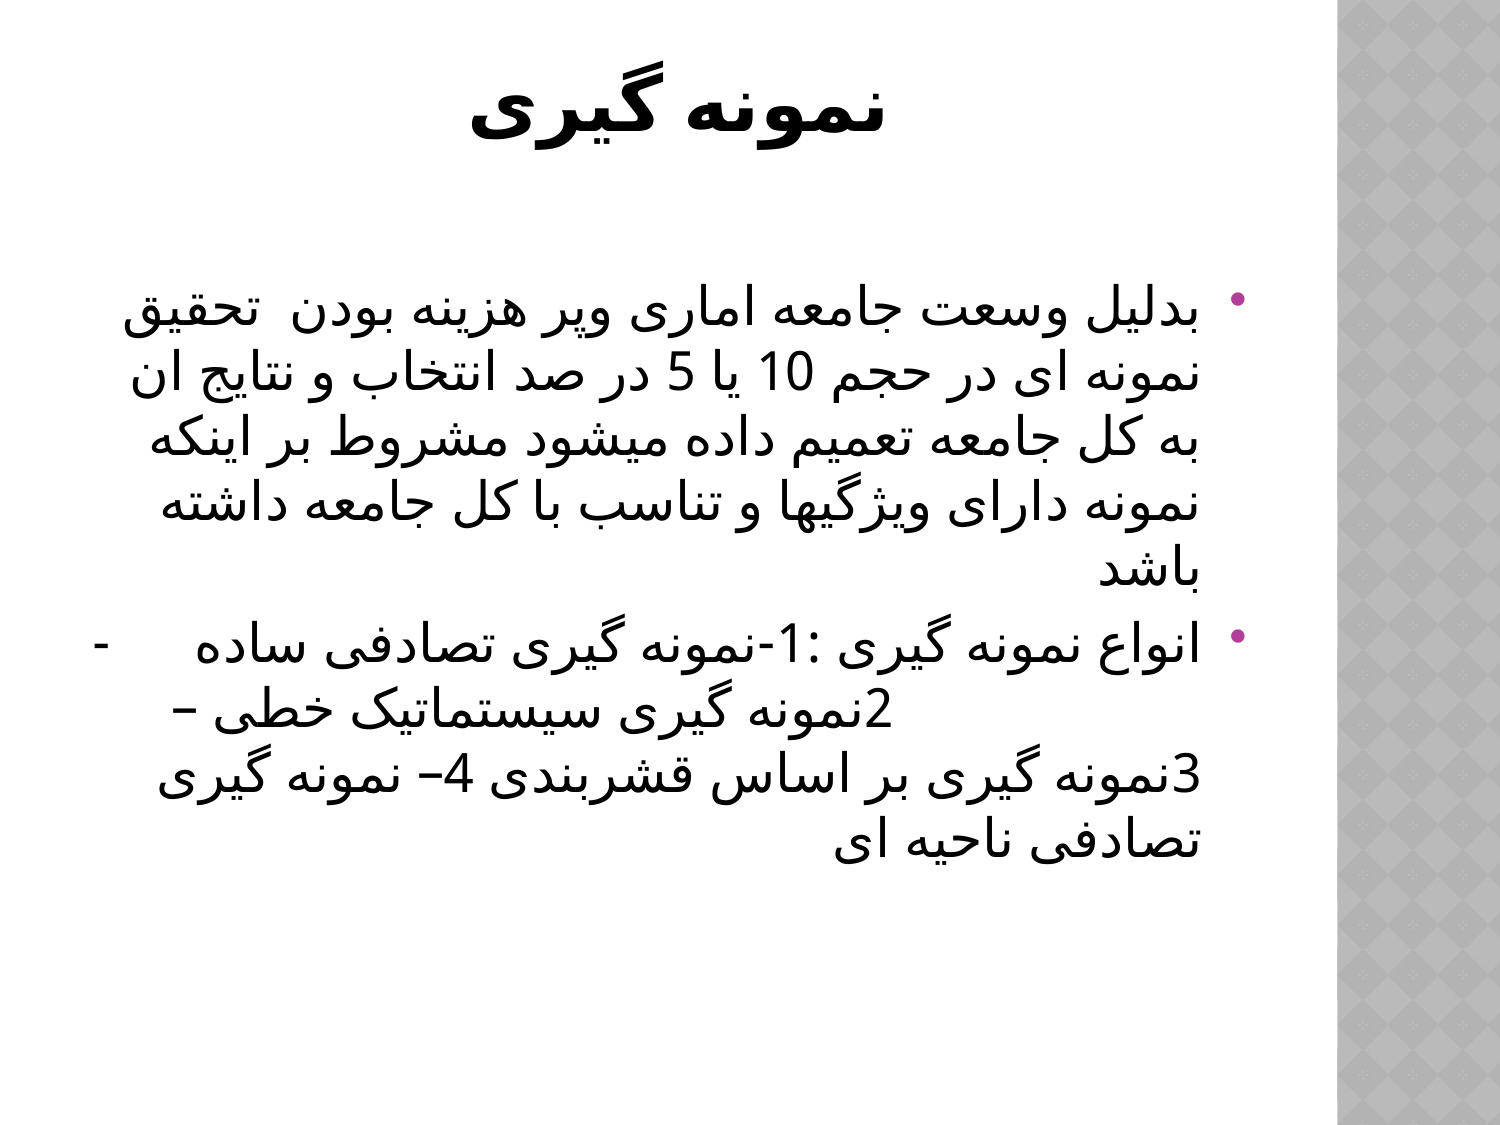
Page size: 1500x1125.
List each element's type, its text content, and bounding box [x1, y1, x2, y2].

list بدلیل وسعت جامعه اماری وپر هزینه بودن تحقیق نمونه ای در حجم 10 یا 5 در صد انتخاب و نتایج ان به کل جامعه تعمیم داده میشود مشروط بر اینکه نمونه دارای ویژگیها و تناسب با کل جامعه داشته باشد انواع نمونه گیری :1-نمونه گیری تصادفی ساده - 2نمونه گیری سیستماتیک خطی –3نمونه گیری بر اساس قشربندی 4– نمونه گیری تصادفی ناحیه ای [75, 264, 1263, 1059]
title نمونه گیری [75, 52, 1263, 240]
